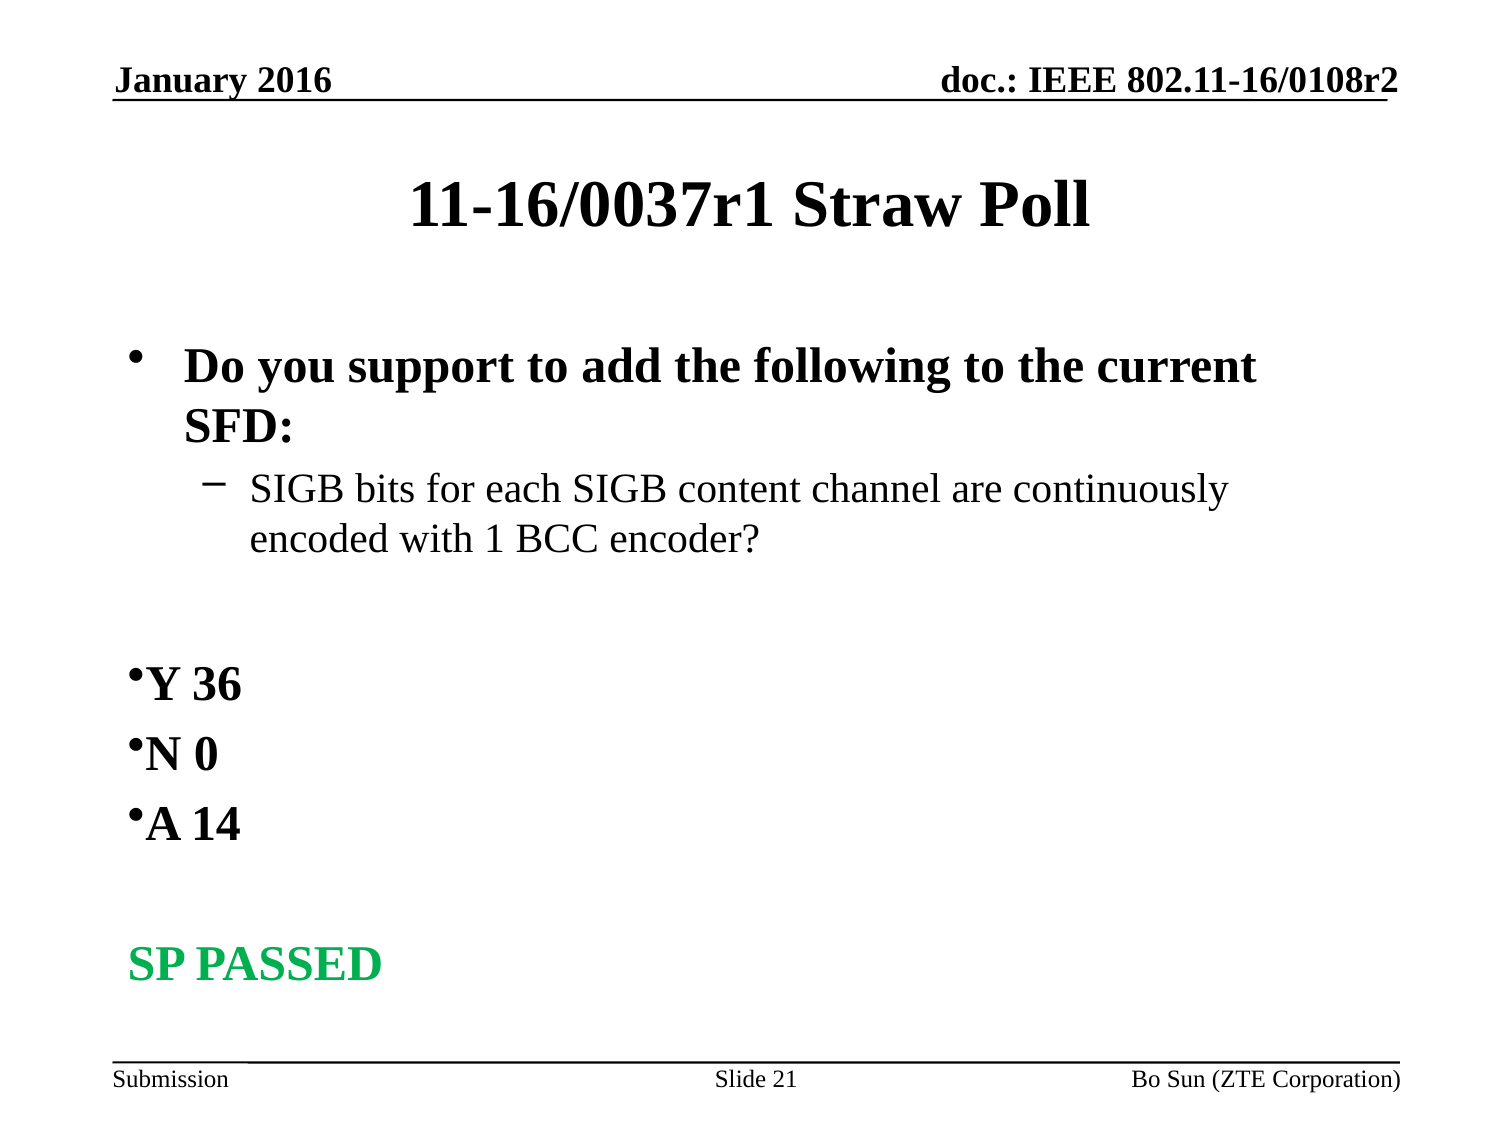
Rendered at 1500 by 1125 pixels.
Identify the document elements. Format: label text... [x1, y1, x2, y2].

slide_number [114, 54, 335, 101]
list Do you support to add the following to the current SFD: SIGB bits for each SIGB content channel are continuously encoded with 1 BCC encoder? Y 36 N 0 A 14 SP PASSED [112, 324, 1388, 1000]
slide_number Slide 21 [712, 1061, 800, 1093]
footer Bo Sun (ZTE Corporation) [1120, 1061, 1402, 1093]
title 11-16/0037r1 Straw Poll [112, 112, 1388, 288]
